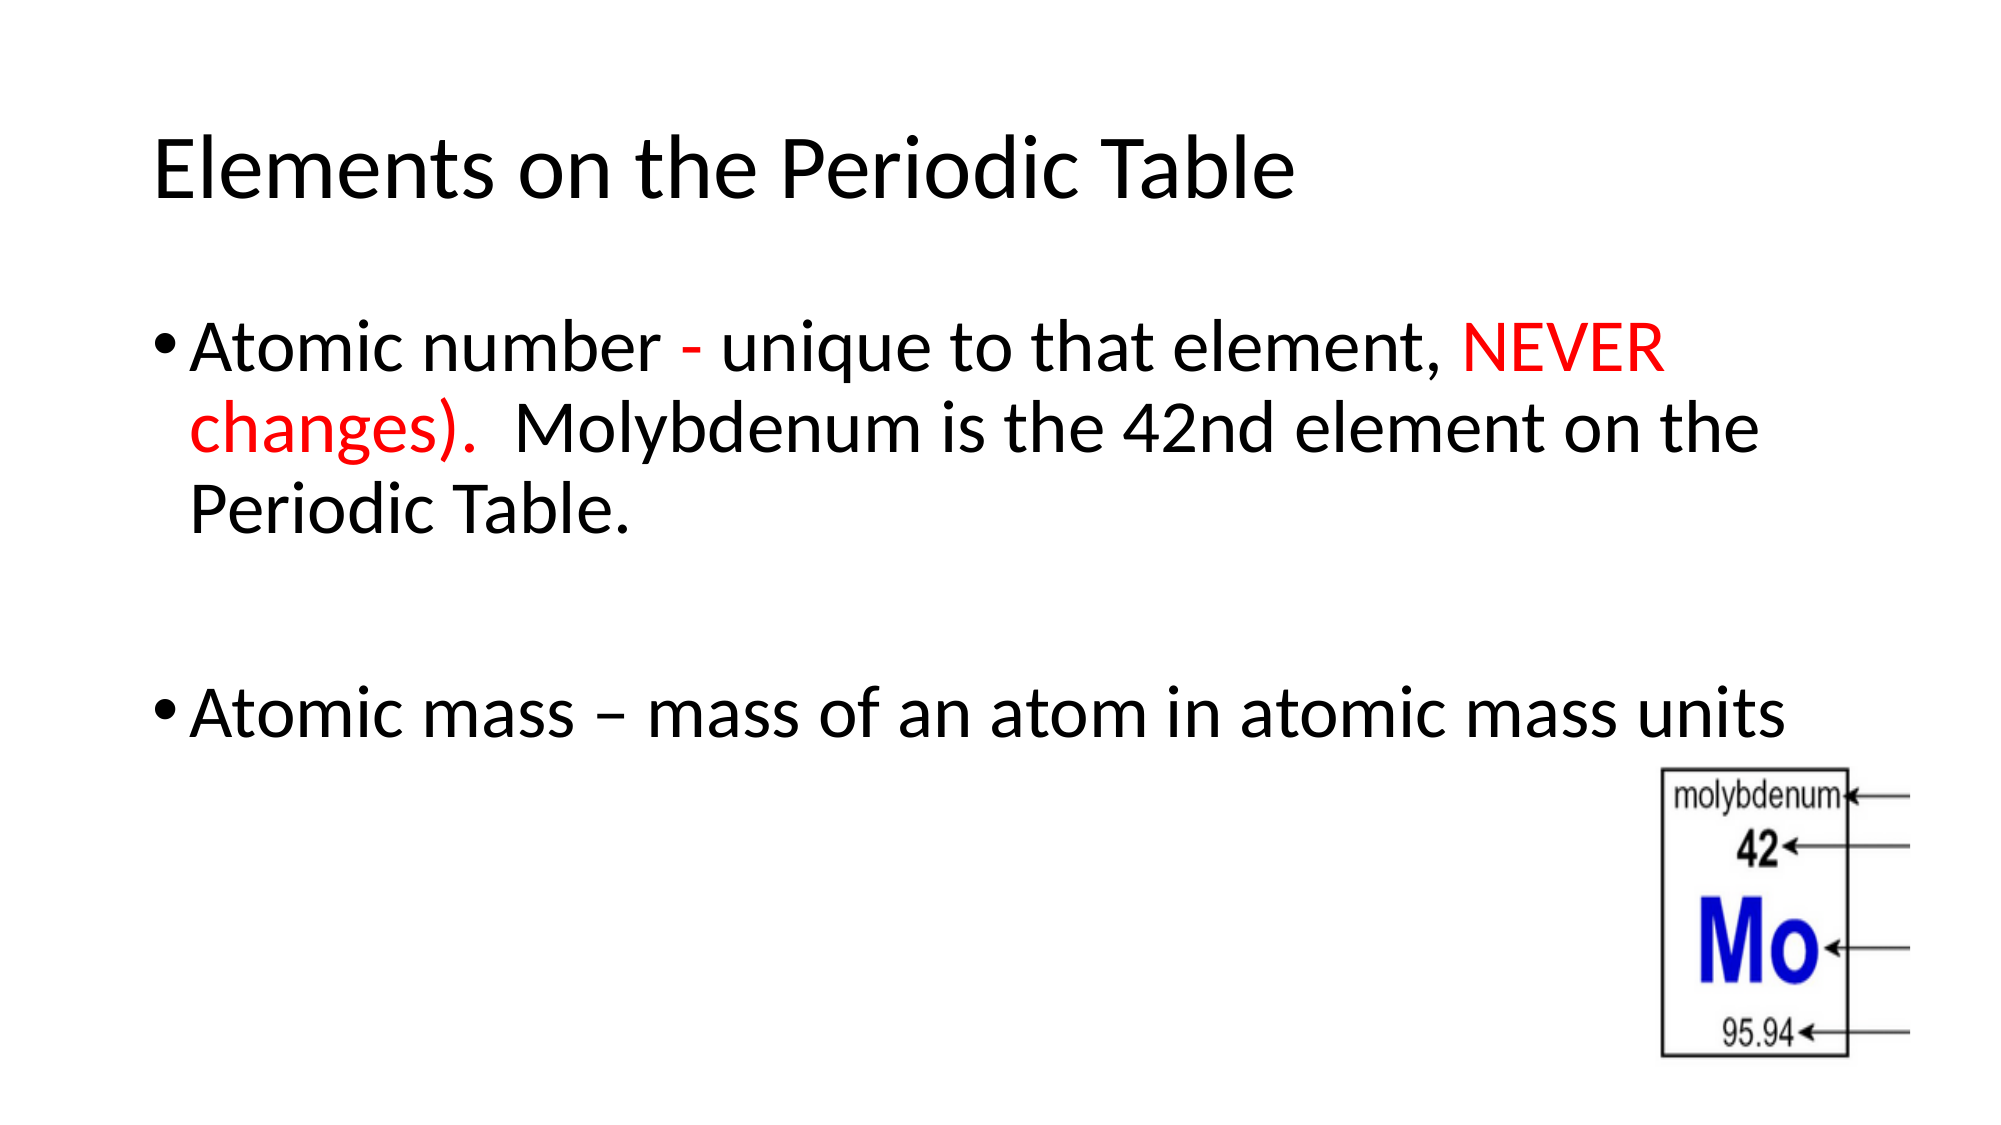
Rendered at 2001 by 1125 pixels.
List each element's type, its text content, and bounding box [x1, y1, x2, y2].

picture [1536, 766, 1911, 1093]
title Elements on the Periodic Table [137, 59, 1863, 278]
list Atomic number - unique to that element, NEVER changes). Molybdenum is the 42nd element on the Periodic Table. Atomic mass – mass of an atom in atomic mass units [137, 299, 1863, 1014]
